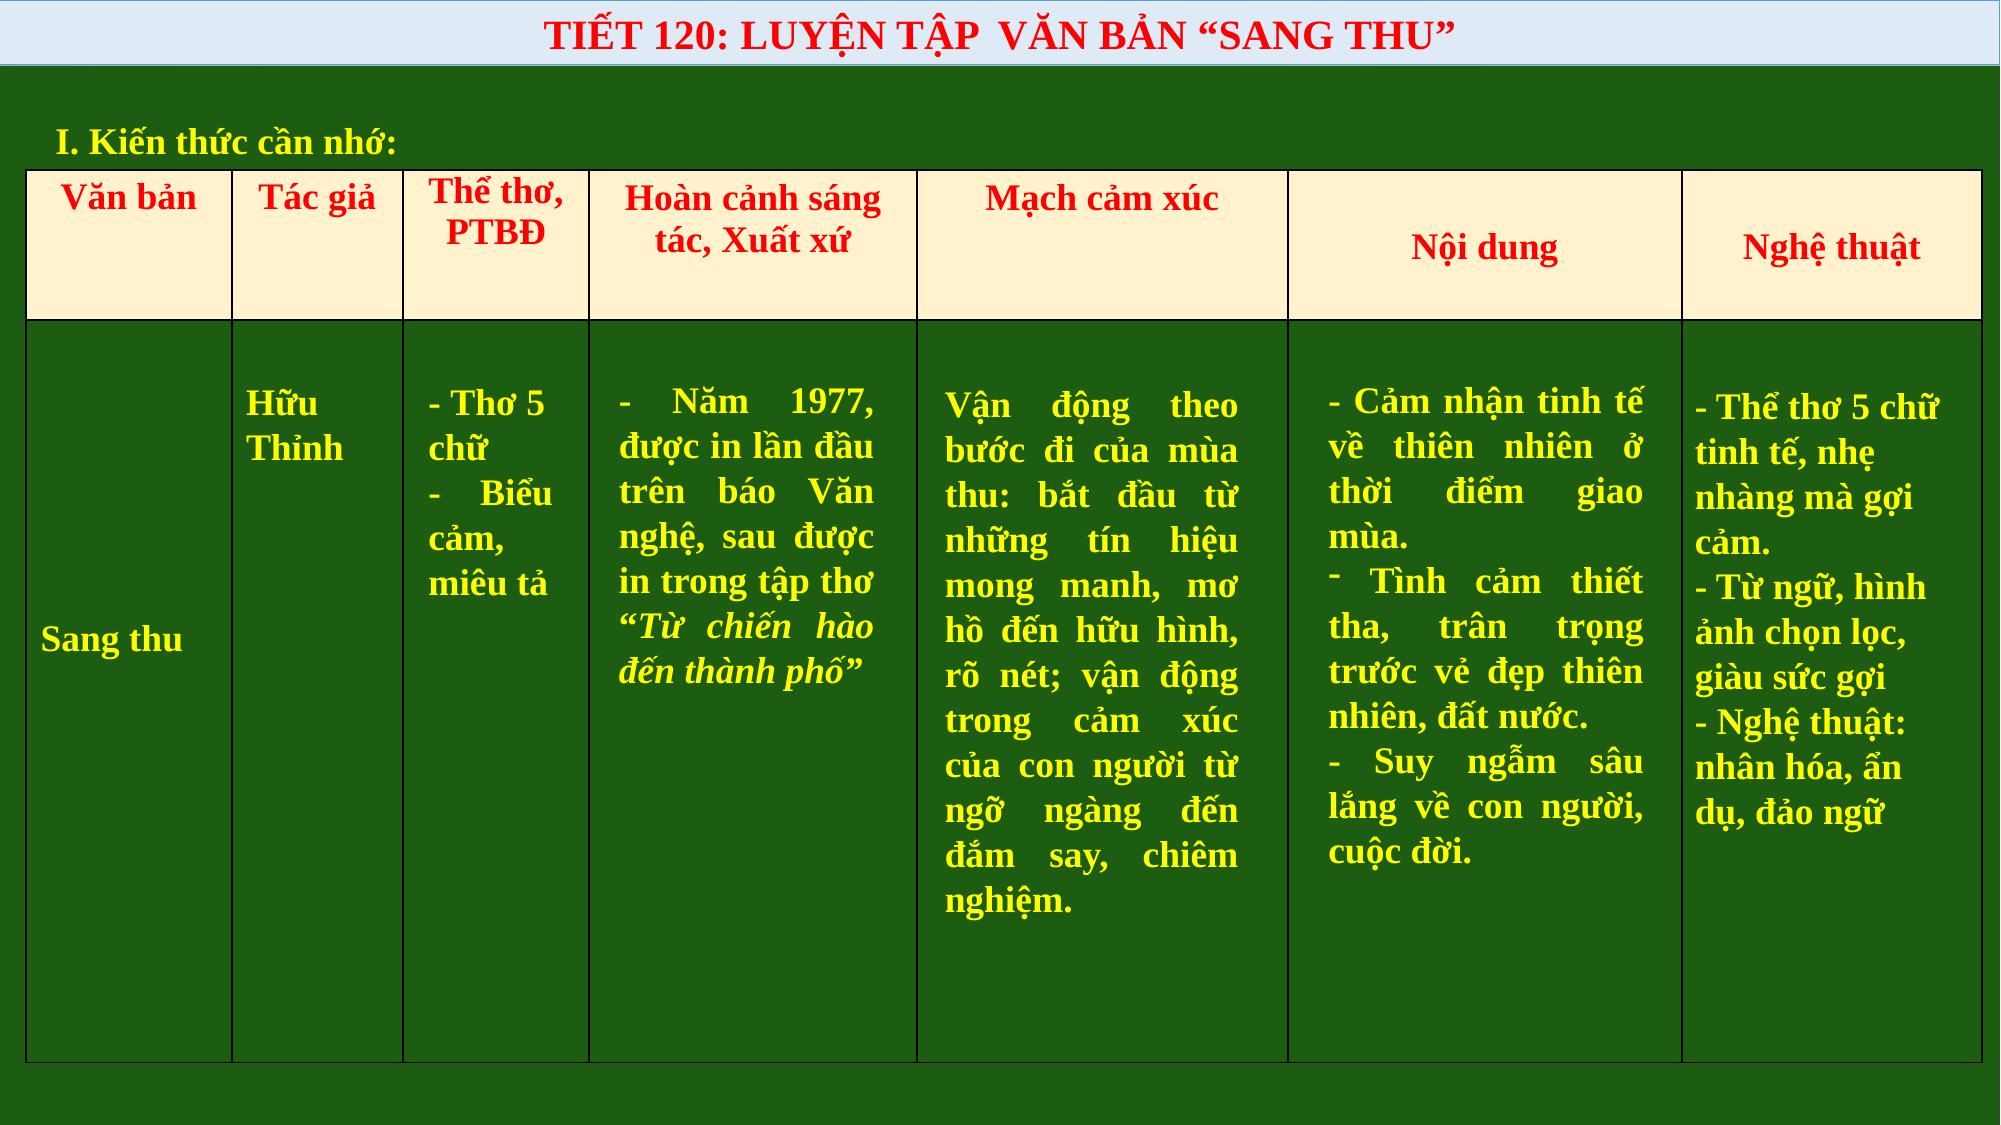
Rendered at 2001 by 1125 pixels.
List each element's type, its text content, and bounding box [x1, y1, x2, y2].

table_cell [233, 321, 402, 1062]
table_cell [404, 321, 588, 1062]
text_box [0, 65, 2000, 1125]
text_box - Thơ 5 chữ - Biểu cảm, miêu tả [413, 370, 568, 656]
table_header Nghệ thuật [1683, 171, 1981, 319]
table_header Tác giả [233, 171, 402, 319]
text_box - Cảm nhận tinh tế về thiên nhiên ở thời điểm giao mùa. Tình cảm thiết tha, trân trọng trước vẻ đẹp thiên nhiên, đất nước. - Suy ngẫm sâu lắng về con người, cuộc đời. [1313, 368, 1659, 924]
table_header Nội dung [1289, 171, 1681, 319]
text_box TIẾT 120: LUYỆN TẬP VĂN BẢN “SANG THU” [0, 0, 2000, 65]
text_box - Năm 1977, được in lần đầu trên báo Văn nghệ, sau được in trong tập thơ “Từ chiến hào đến thành phố” [604, 368, 890, 744]
table_cell [918, 321, 1287, 1062]
table_header Mạch cảm xúc [918, 171, 1287, 319]
table_cell [1683, 321, 1981, 1062]
text_box I. Kiến thức cần nhớ: [40, 109, 562, 169]
table_header Thể thơ, PTBĐ [404, 171, 588, 319]
table_cell [1289, 321, 1681, 1062]
table_header Hoàn cảnh sáng tác, Xuất xứ [590, 171, 916, 319]
table_cell Sang thu [27, 321, 231, 1062]
table_header Văn bản [27, 171, 231, 319]
text_box - Thể thơ 5 chữ tinh tế, nhẹ nhàng mà gợi cảm. - Từ ngữ, hình ảnh chọn lọc, giàu sức gợi - Nghệ thuật: nhân hóa, ẩn dụ, đảo ngữ [1679, 374, 1968, 885]
text_box Vận động theo bước đi của mùa thu: bắt đầu từ những tín hiệu mong manh, mơ hồ đến hữu hình, rõ nét; vận động trong cảm xúc của con người từ ngỡ ngàng đến đắm say, chiêm nghiệm. [930, 372, 1254, 928]
text_box Hữu Thỉnh [231, 370, 365, 521]
table_cell [590, 321, 916, 1062]
